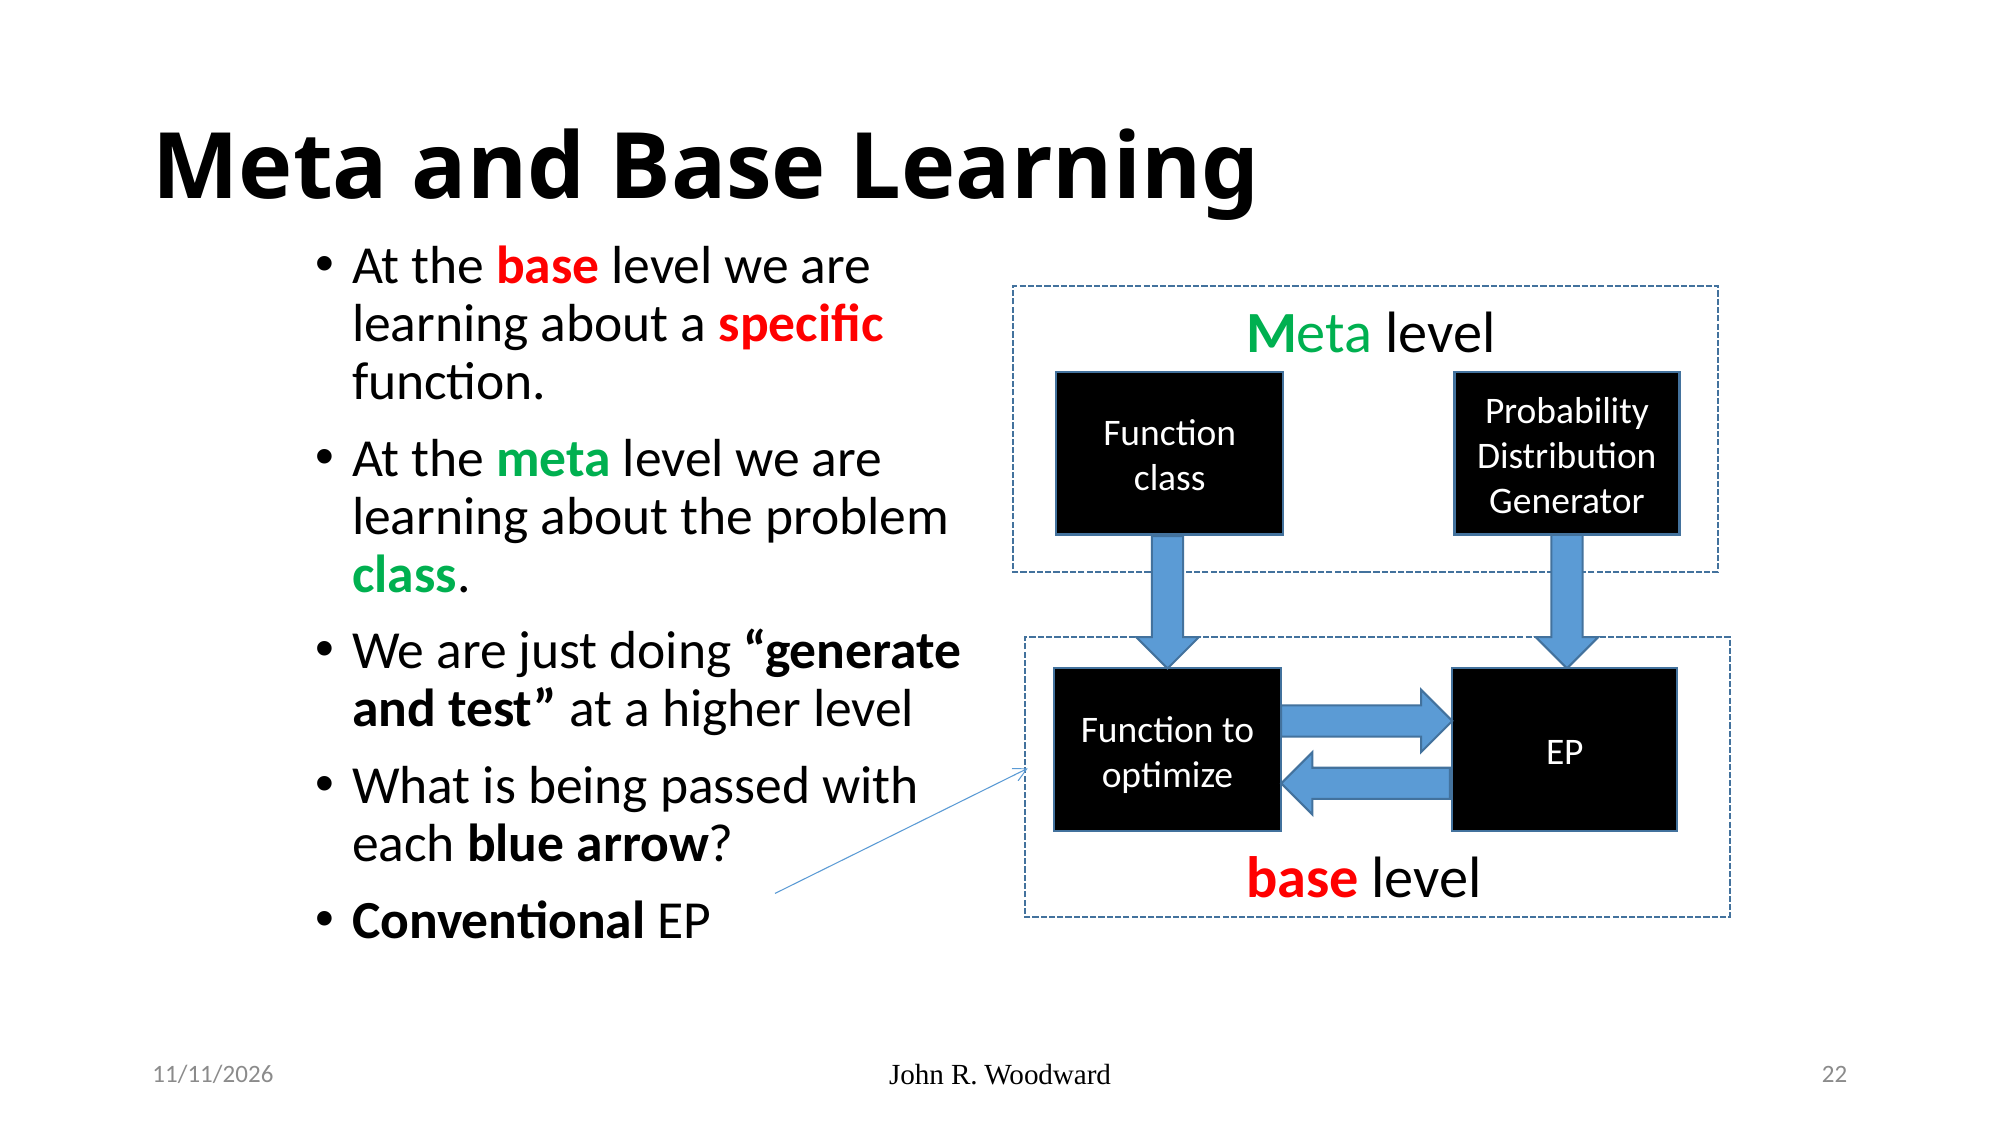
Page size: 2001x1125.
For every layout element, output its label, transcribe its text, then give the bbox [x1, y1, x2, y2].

text_box [1024, 636, 1731, 918]
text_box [1053, 372, 1680, 831]
title Meta and Base Learning [137, 59, 1863, 278]
text_box Meta level [1231, 286, 1511, 371]
slide_number 22 [1412, 1042, 1863, 1103]
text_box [774, 768, 1028, 894]
text_box base level [1231, 831, 1497, 916]
text_box [1507, 285, 1719, 573]
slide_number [137, 1042, 588, 1103]
text_box [1013, 285, 1232, 573]
list At the base level we are learning about a specific function. At the meta level we are learning about the problem class. We are just doing “generate and test” at a higher level What is being passed with each blue arrow? Conventional EP [300, 230, 1013, 969]
footer John R. Woodward [662, 1042, 1338, 1103]
